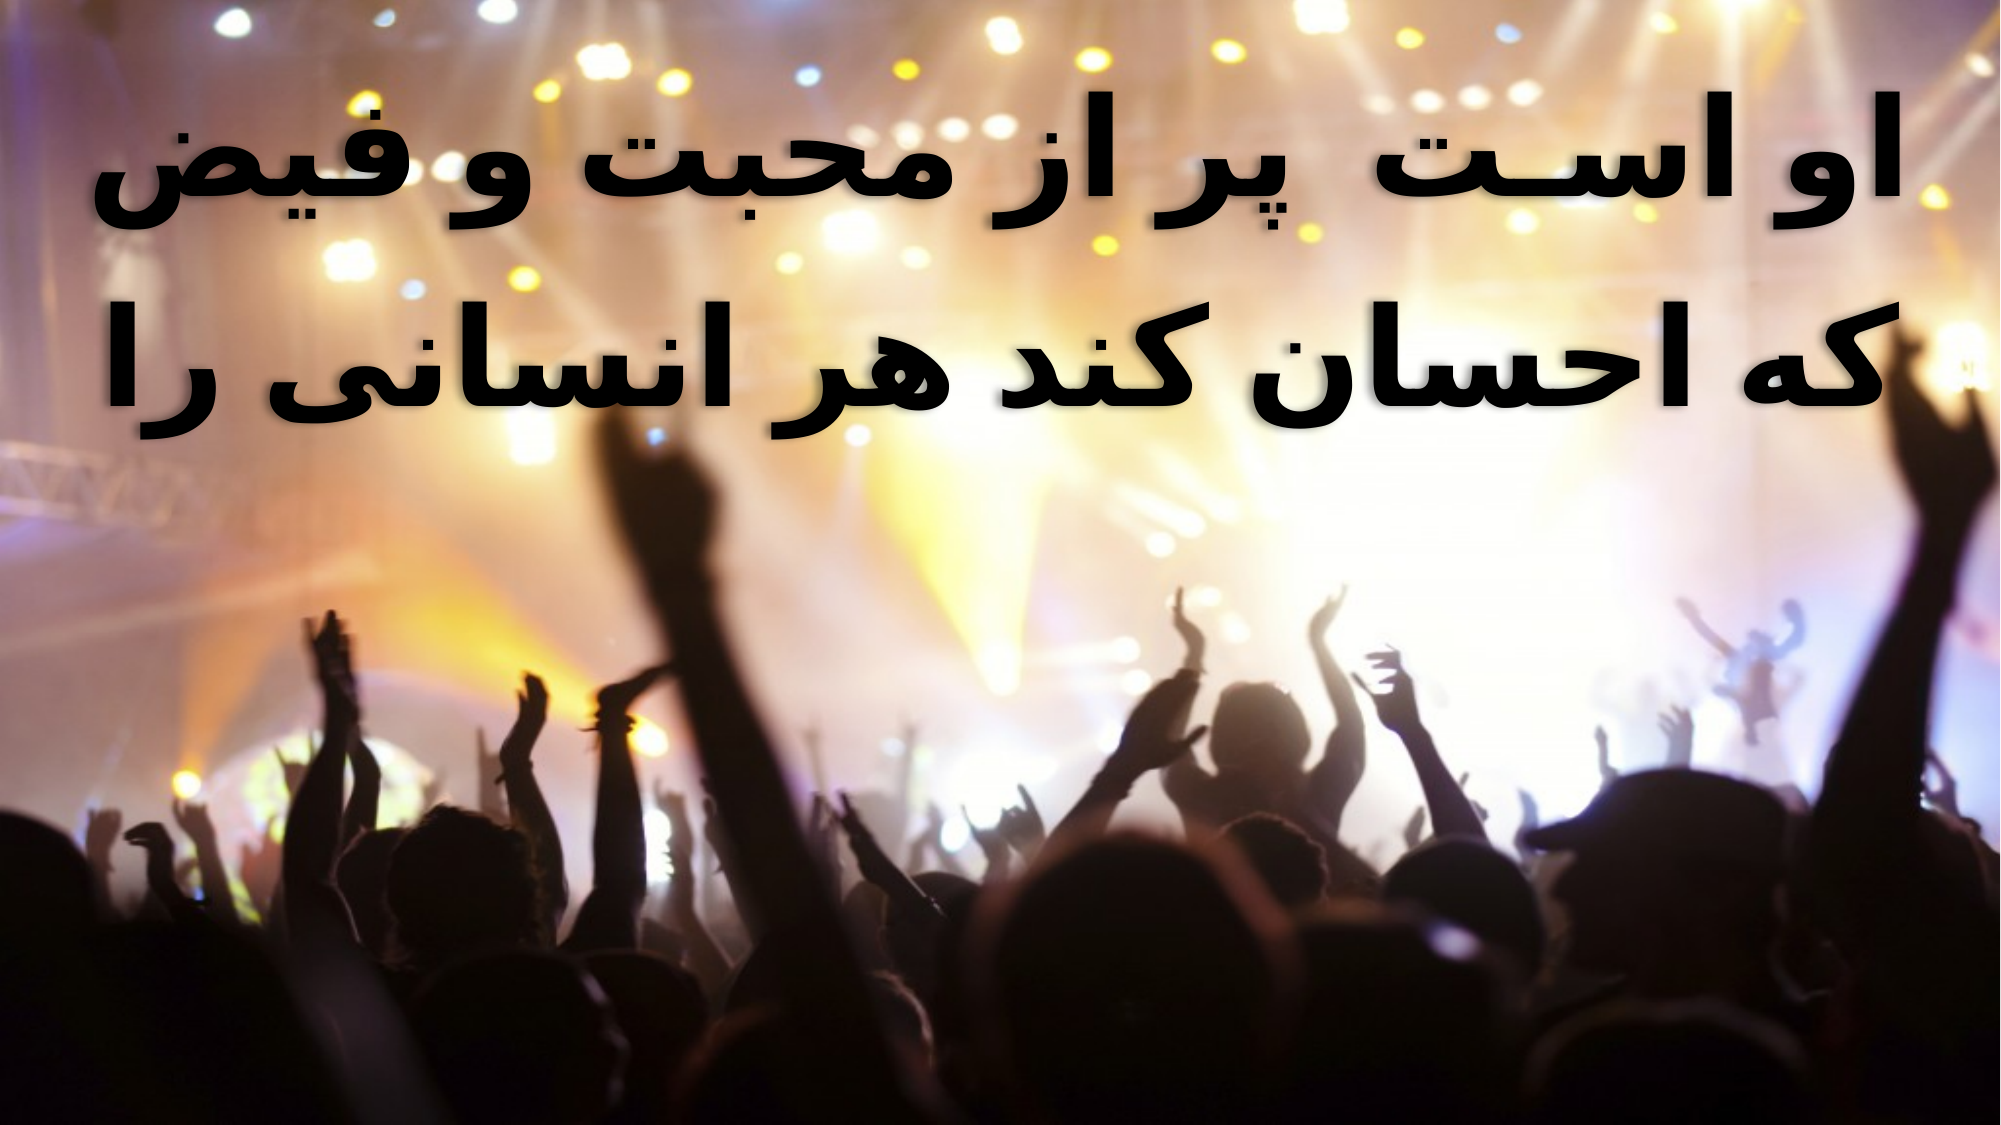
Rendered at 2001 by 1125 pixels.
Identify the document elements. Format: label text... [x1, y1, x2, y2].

picture [0, 0, 2001, 1125]
text_box او اسـت پر از محبت و فیض که احسان کند هر انسانی را [13, 11, 1987, 442]
